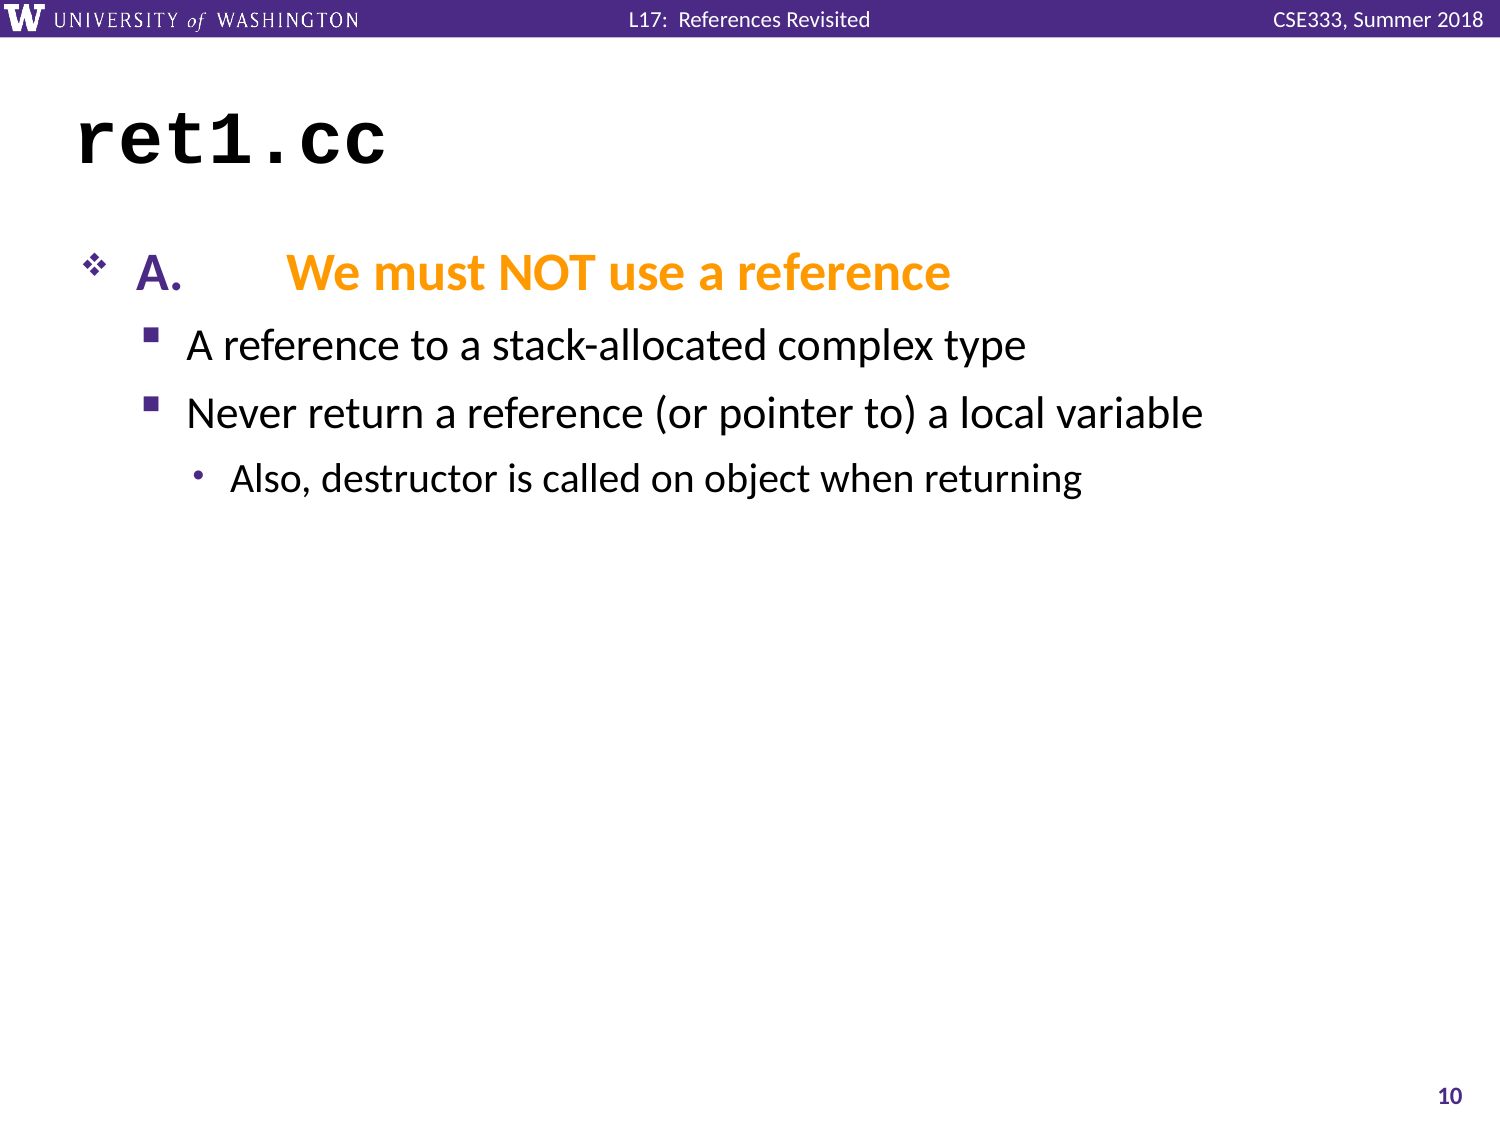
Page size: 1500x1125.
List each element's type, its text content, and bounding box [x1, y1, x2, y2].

slide_number 10 [1400, 1065, 1500, 1125]
title ret1.cc [58, 71, 1438, 197]
picture [4, 4, 358, 32]
list A. We must NOT use a reference A reference to a stack-allocated complex type Never return a reference (or pointer to) a local variable Also, destructor is called on object when returning [64, 223, 1438, 1040]
